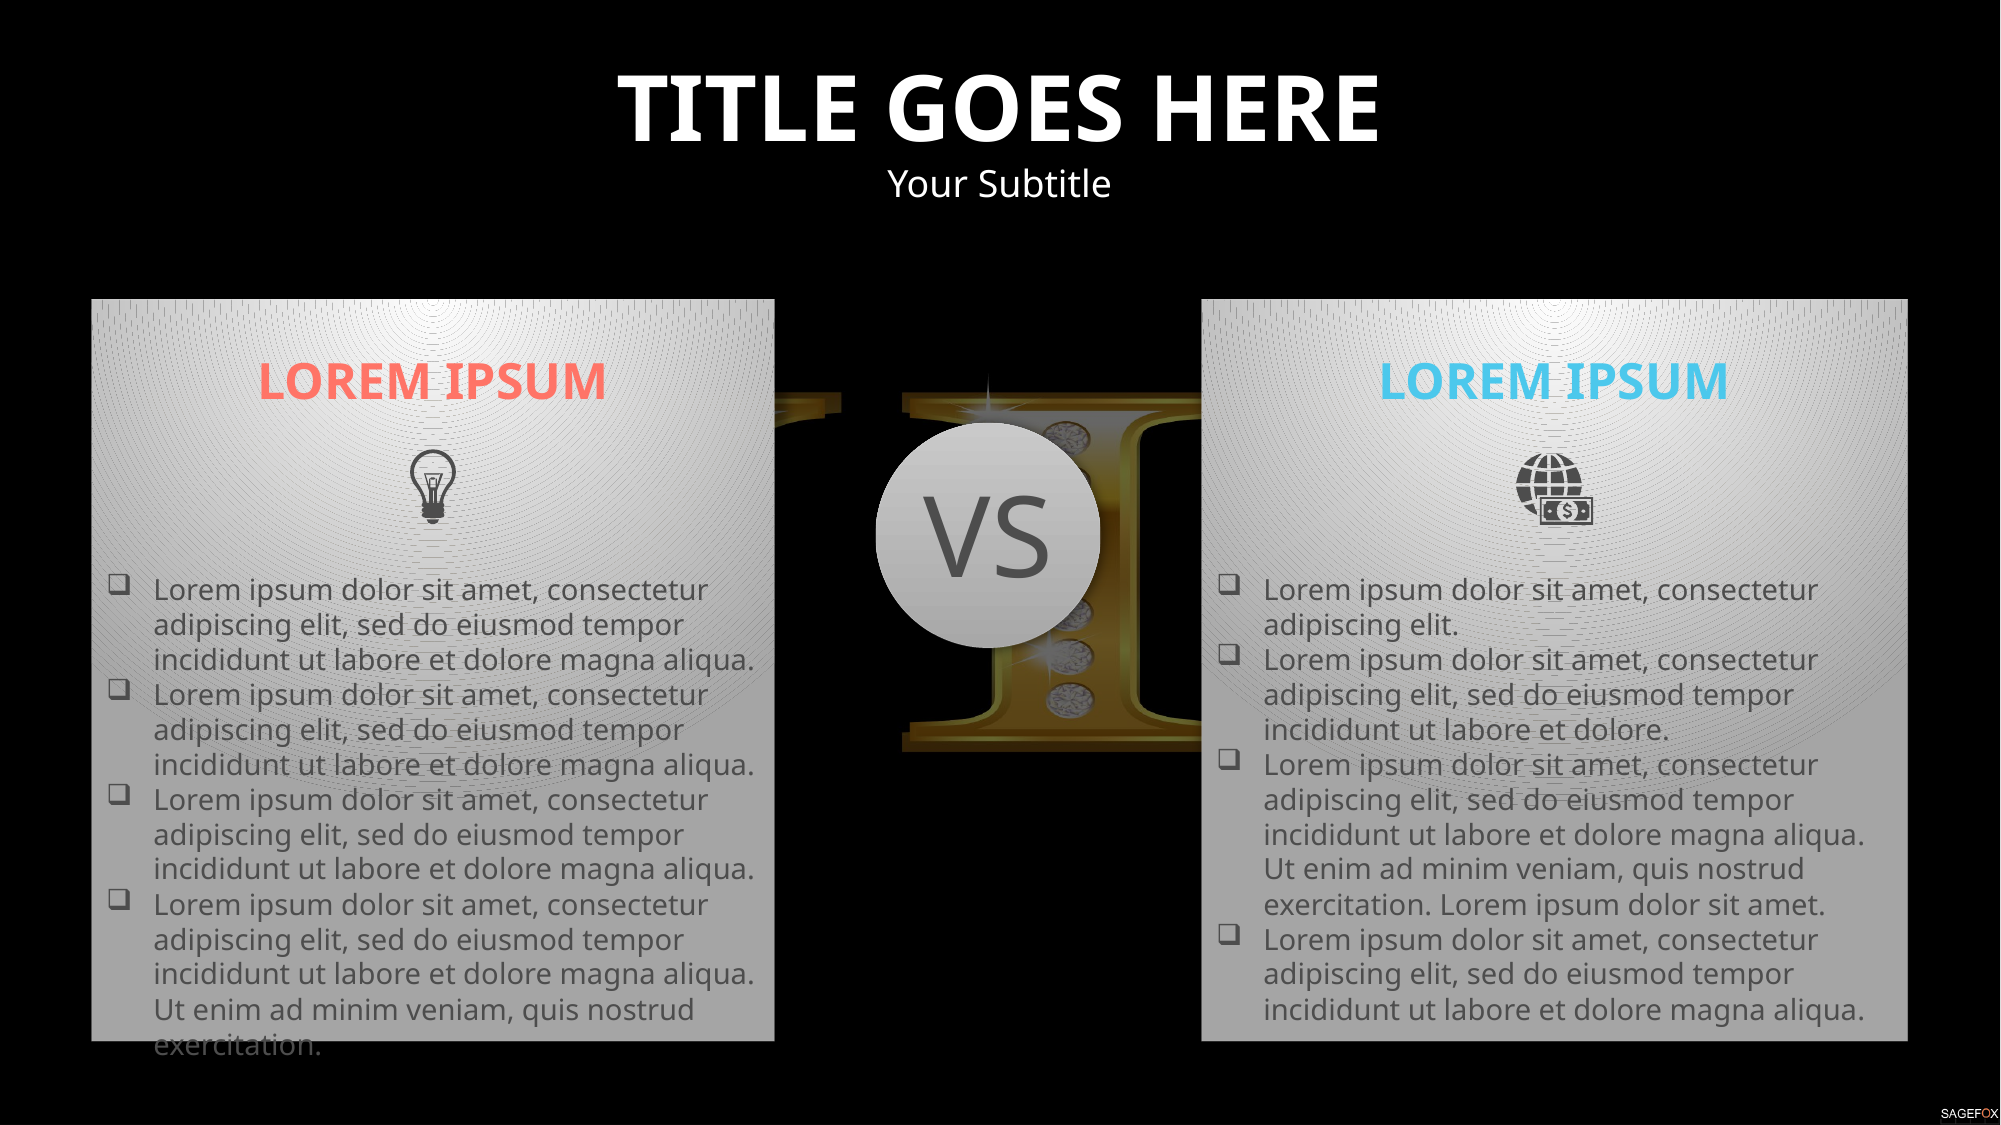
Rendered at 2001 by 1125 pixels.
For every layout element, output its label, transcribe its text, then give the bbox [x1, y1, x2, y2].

text_box [91, 299, 775, 342]
text_box VS [838, 457, 1138, 612]
text_box LOREM IPSUM [1201, 342, 1908, 417]
text_box Lorem ipsum dolor sit amet, consectetur adipiscing elit, sed do eiusmod tempor incididunt ut labore et dolore magna aliqua. Lorem ipsum dolor sit amet, consectetur adipiscing elit, sed do eiusmod tempor incididunt ut labore et dolore magna aliqua. Lorem ipsum dolor sit amet, consectetur adipiscing elit, sed do eiusmod tempor incididunt ut labore et dolore magna aliqua. Lorem ipsum dolor sit amet, consectetur adipiscing elit, sed do eiusmod tempor incididunt ut labore et dolore magna aliqua. Ut enim ad minim veniam, quis nostrud exercitation. [91, 538, 775, 1069]
text_box [1201, 299, 1909, 1042]
text_box [91, 417, 775, 538]
text_box [905, 421, 1071, 457]
picture [0, 0, 2001, 1125]
text_box LOREM IPSUM [91, 342, 775, 417]
text_box TITLE GOES HERE Your Subtitle [548, 42, 1452, 212]
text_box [410, 449, 456, 525]
text_box [904, 612, 1072, 649]
text_box Lorem ipsum dolor sit amet, consectetur adipiscing elit. Lorem ipsum dolor sit amet, consectetur adipiscing elit, sed do eiusmod tempor incididunt ut labore et dolore. Lorem ipsum dolor sit amet, consectetur adipiscing elit, sed do eiusmod tempor incididunt ut labore et dolore magna aliqua. Ut enim ad minim veniam, quis nostrud exercitation. Lorem ipsum dolor sit amet. Lorem ipsum dolor sit amet, consectetur adipiscing elit, sed do eiusmod tempor incididunt ut labore et dolore magna aliqua. [1201, 538, 1908, 1034]
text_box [1516, 453, 1594, 525]
